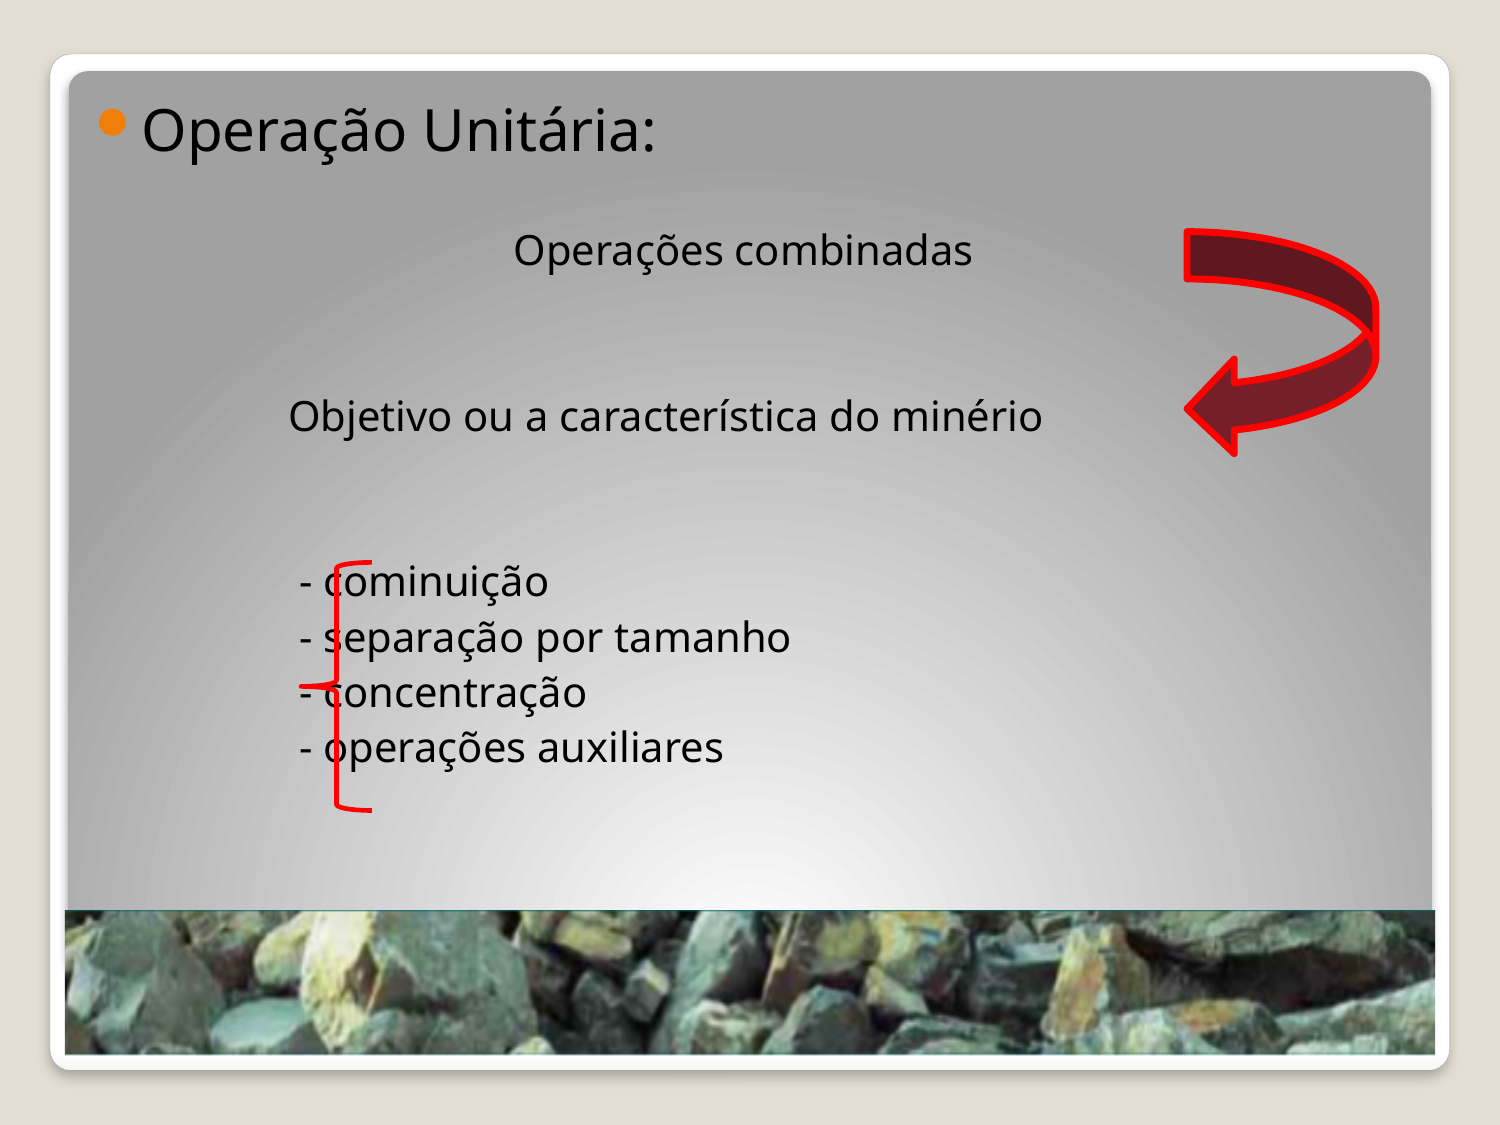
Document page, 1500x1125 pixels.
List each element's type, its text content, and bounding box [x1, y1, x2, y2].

picture [64, 909, 1436, 1059]
list Operação Unitária: Operações combinadas Objetivo ou a característica do minério - cominuição - separação por tamanho - concentração - operações auxiliares [64, 78, 1408, 909]
text_box [1183, 228, 1380, 458]
text_box [300, 561, 372, 812]
